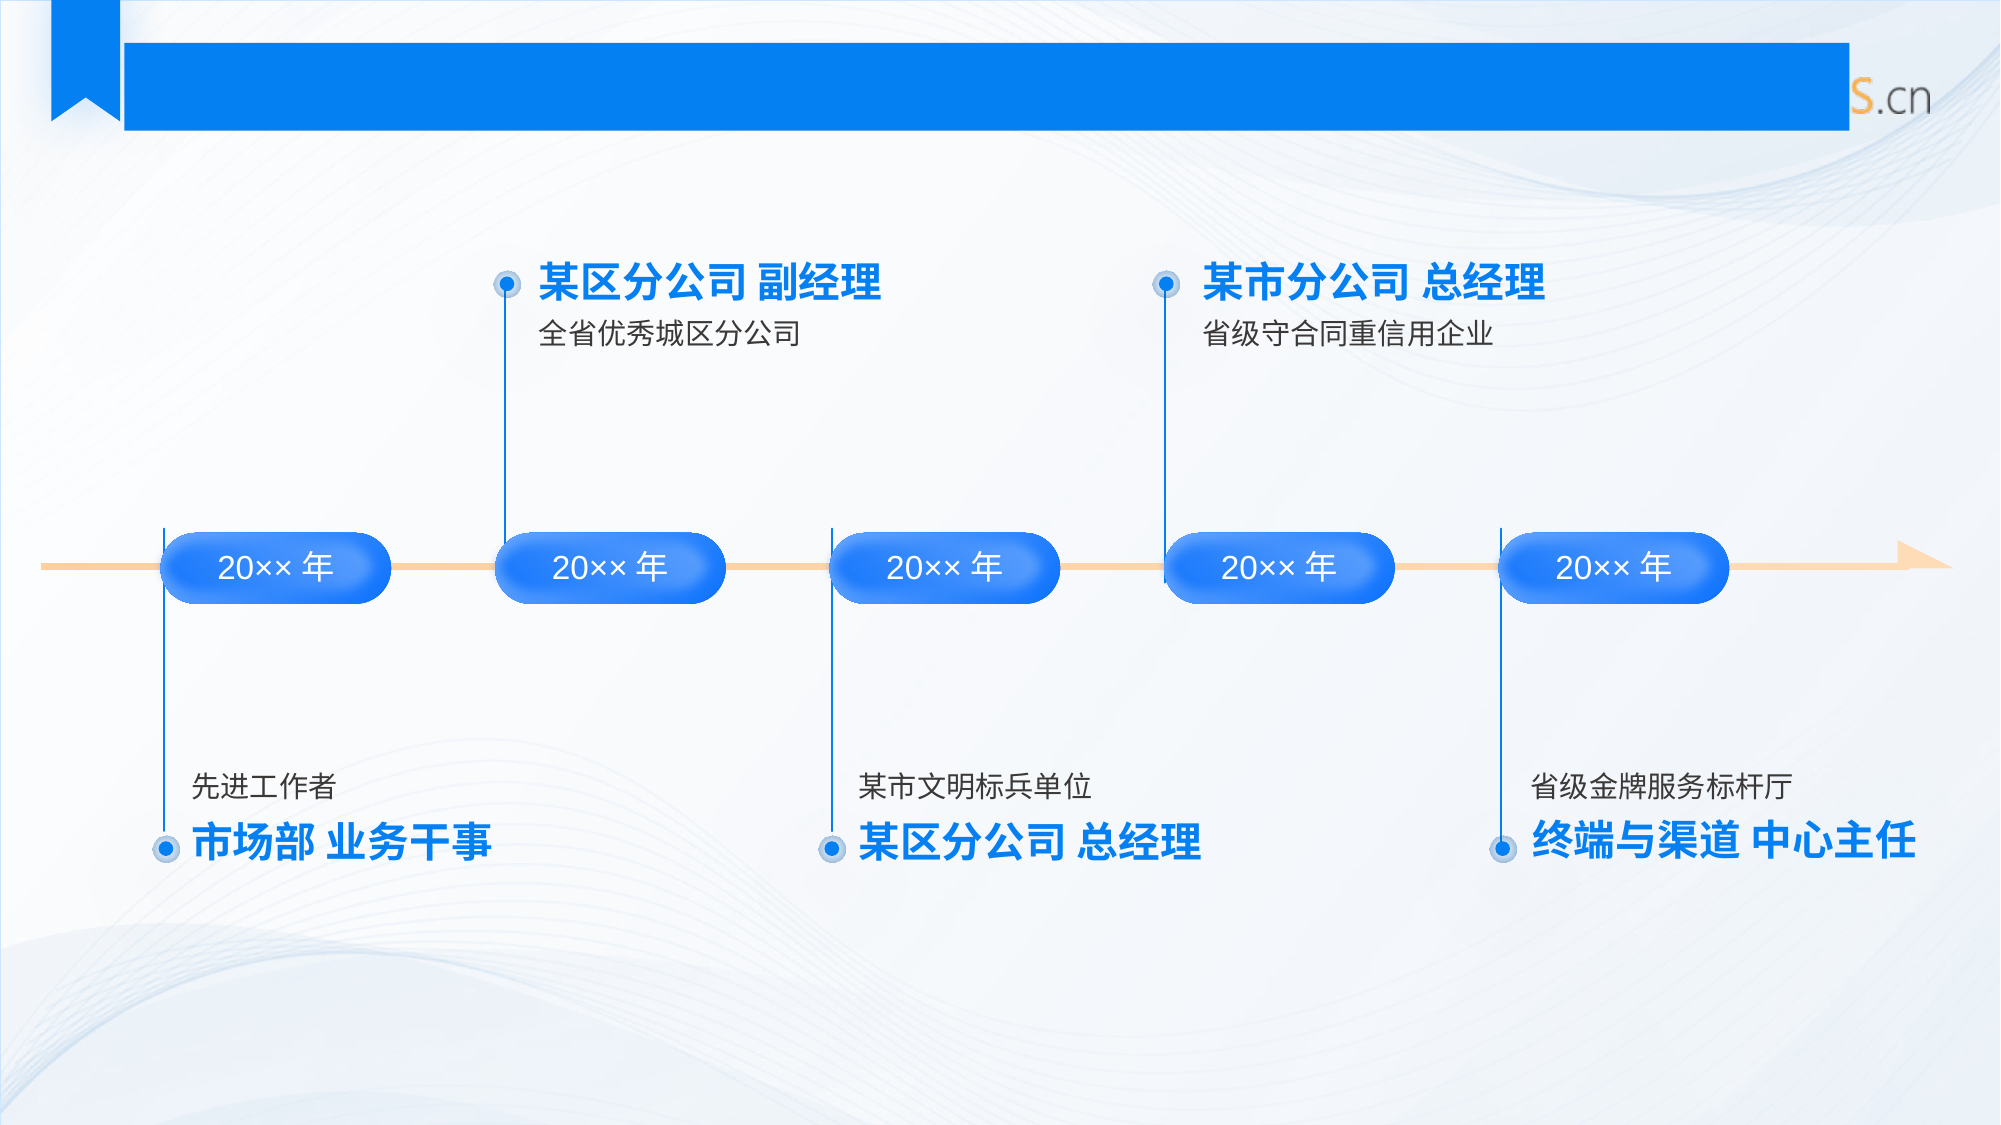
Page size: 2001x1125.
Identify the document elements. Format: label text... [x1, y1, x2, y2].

text_box [1730, 563, 1909, 571]
title 岗位经历 [124, 42, 1850, 131]
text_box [1153, 530, 1395, 604]
text_box [392, 563, 484, 571]
text_box [1061, 563, 1153, 571]
text_box 先进工作者 [178, 762, 551, 811]
picture [1850, 76, 1930, 114]
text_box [149, 530, 392, 604]
text_box 某市文明标兵单位 [845, 762, 1218, 811]
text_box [152, 835, 180, 863]
text_box 省级守合同重信用企业 [1189, 309, 1585, 358]
text_box [726, 563, 818, 571]
text_box 市场部 业务干事 [176, 807, 594, 874]
text_box 全省优秀城区分公司 [525, 309, 898, 358]
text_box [1152, 270, 1180, 298]
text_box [484, 530, 726, 604]
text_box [493, 270, 521, 298]
text_box 某市分公司 总经理 [1188, 248, 1602, 314]
text_box 某区分公司 总经理 [843, 807, 1261, 874]
text_box 某区分公司 副经理 [524, 248, 941, 314]
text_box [1487, 530, 1730, 604]
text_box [1489, 835, 1517, 863]
text_box [1896, 538, 1955, 570]
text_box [818, 530, 1061, 604]
text_box [1395, 563, 1487, 571]
text_box [41, 563, 149, 571]
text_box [818, 835, 846, 863]
text_box 终端与渠道 中心主任 [1517, 806, 1973, 872]
text_box 省级金牌服务标杆厅 [1517, 762, 1890, 811]
